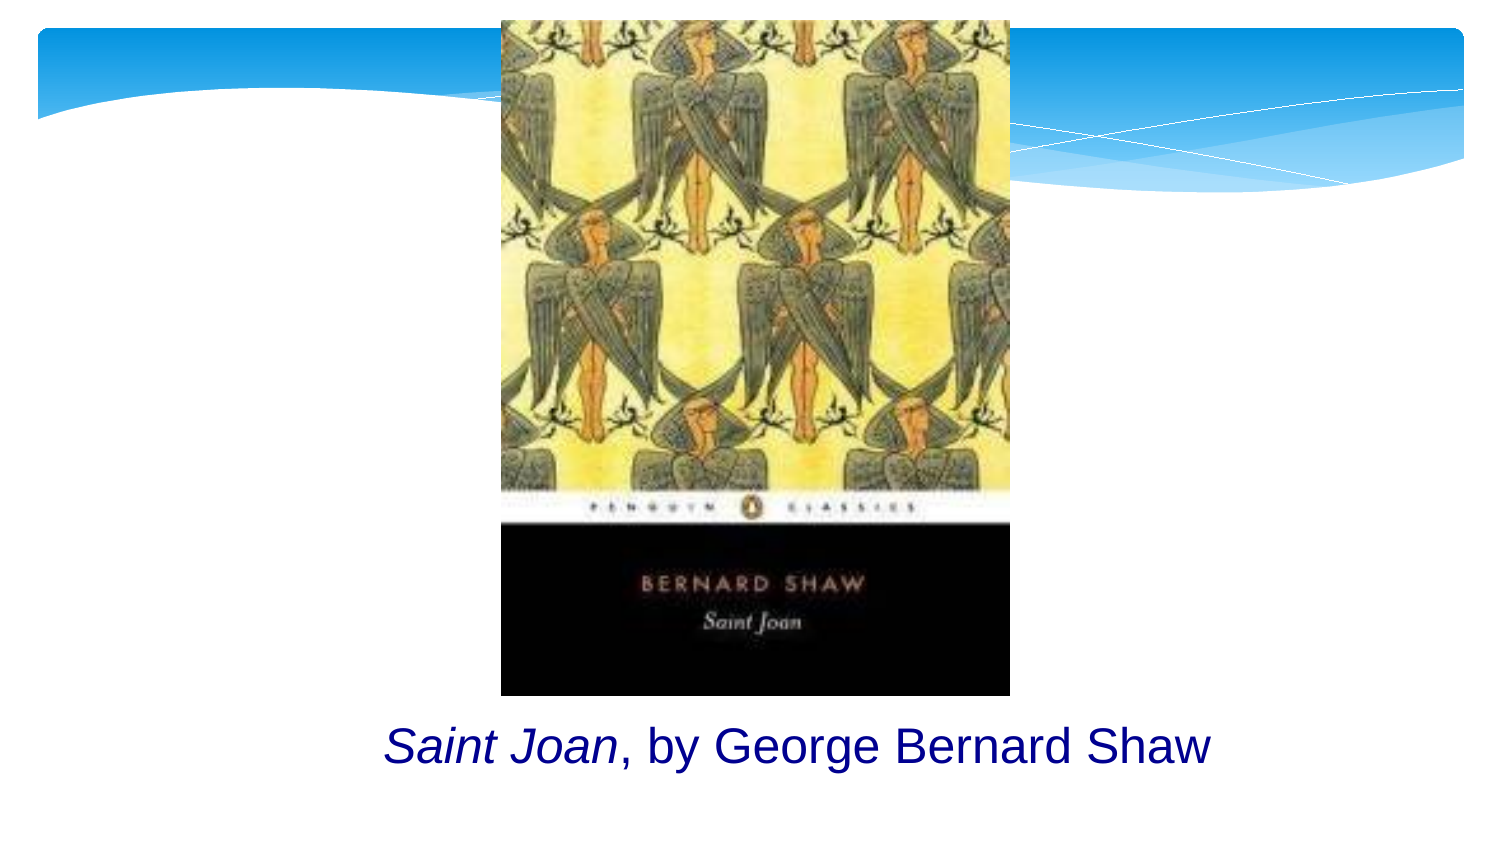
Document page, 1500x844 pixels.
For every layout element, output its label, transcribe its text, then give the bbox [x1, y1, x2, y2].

text_box Saint Joan, by George Bernard Shaw [230, 706, 1365, 782]
picture [501, 19, 1011, 696]
